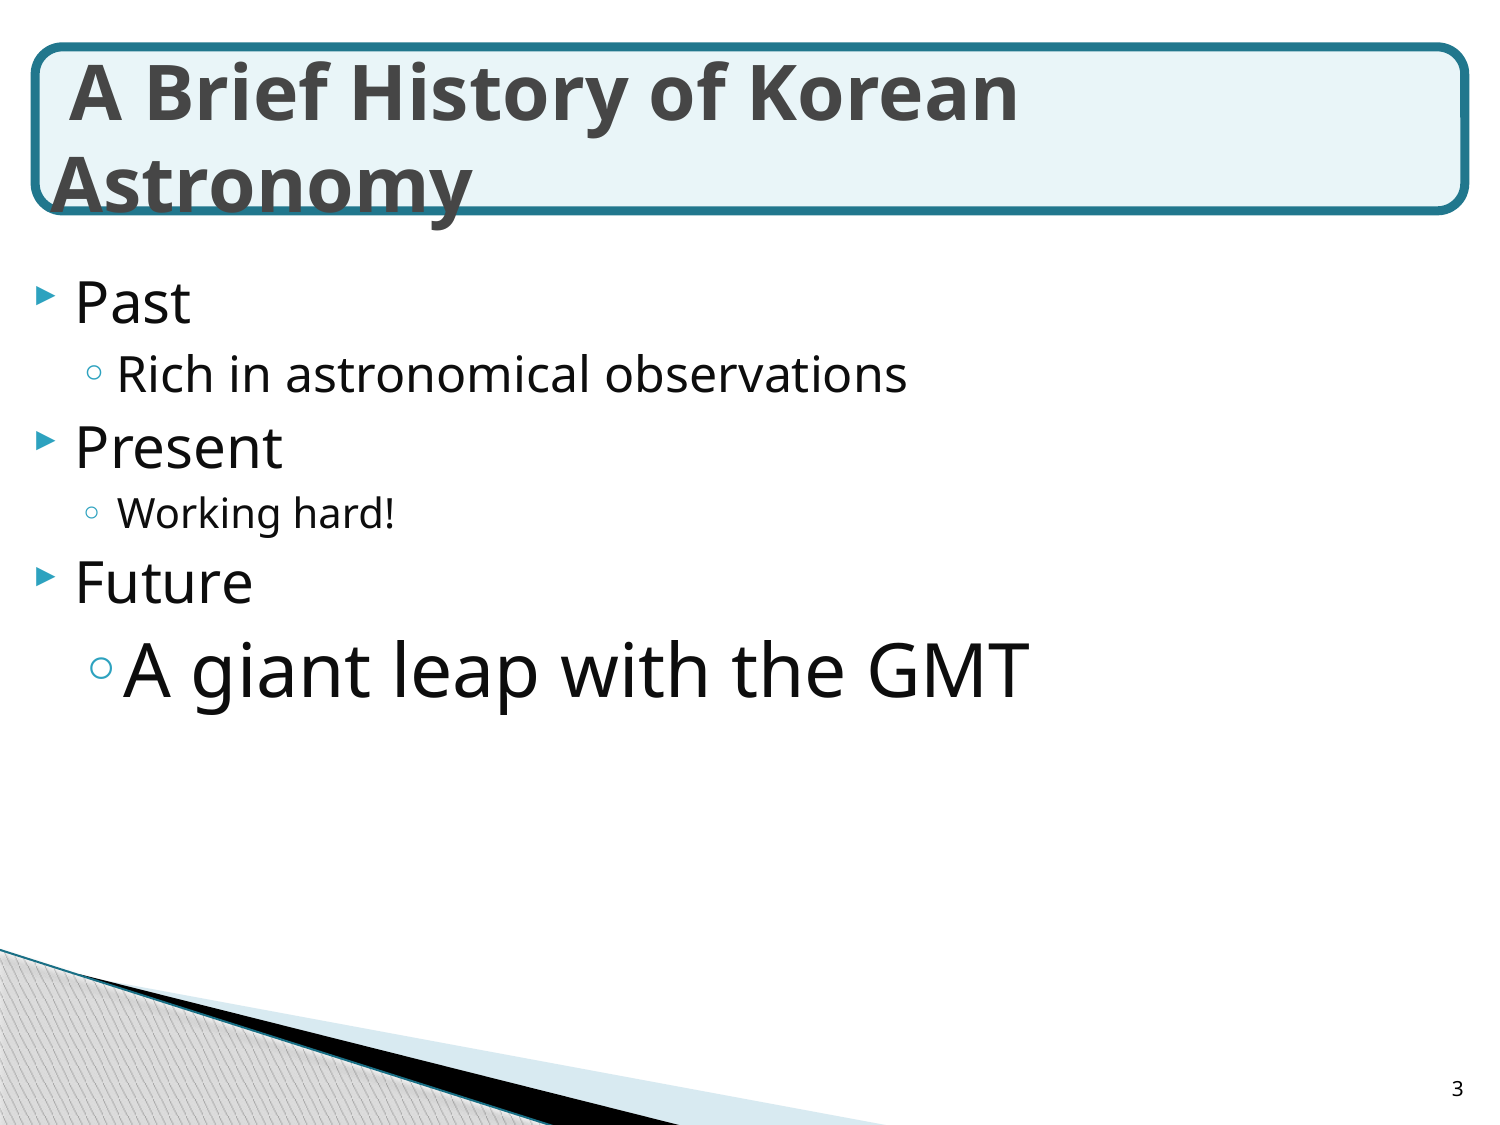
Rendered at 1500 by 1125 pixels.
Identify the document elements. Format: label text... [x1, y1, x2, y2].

text_box [30, 58, 35, 200]
title A Brief History of Korean Astronomy [35, 35, 1461, 237]
text_box [1461, 52, 1470, 205]
list Past Rich in astronomical observations Present Working hard! Future A giant leap with the GMT [0, 257, 1466, 1125]
slide_number 3 [1418, 1051, 1479, 1112]
